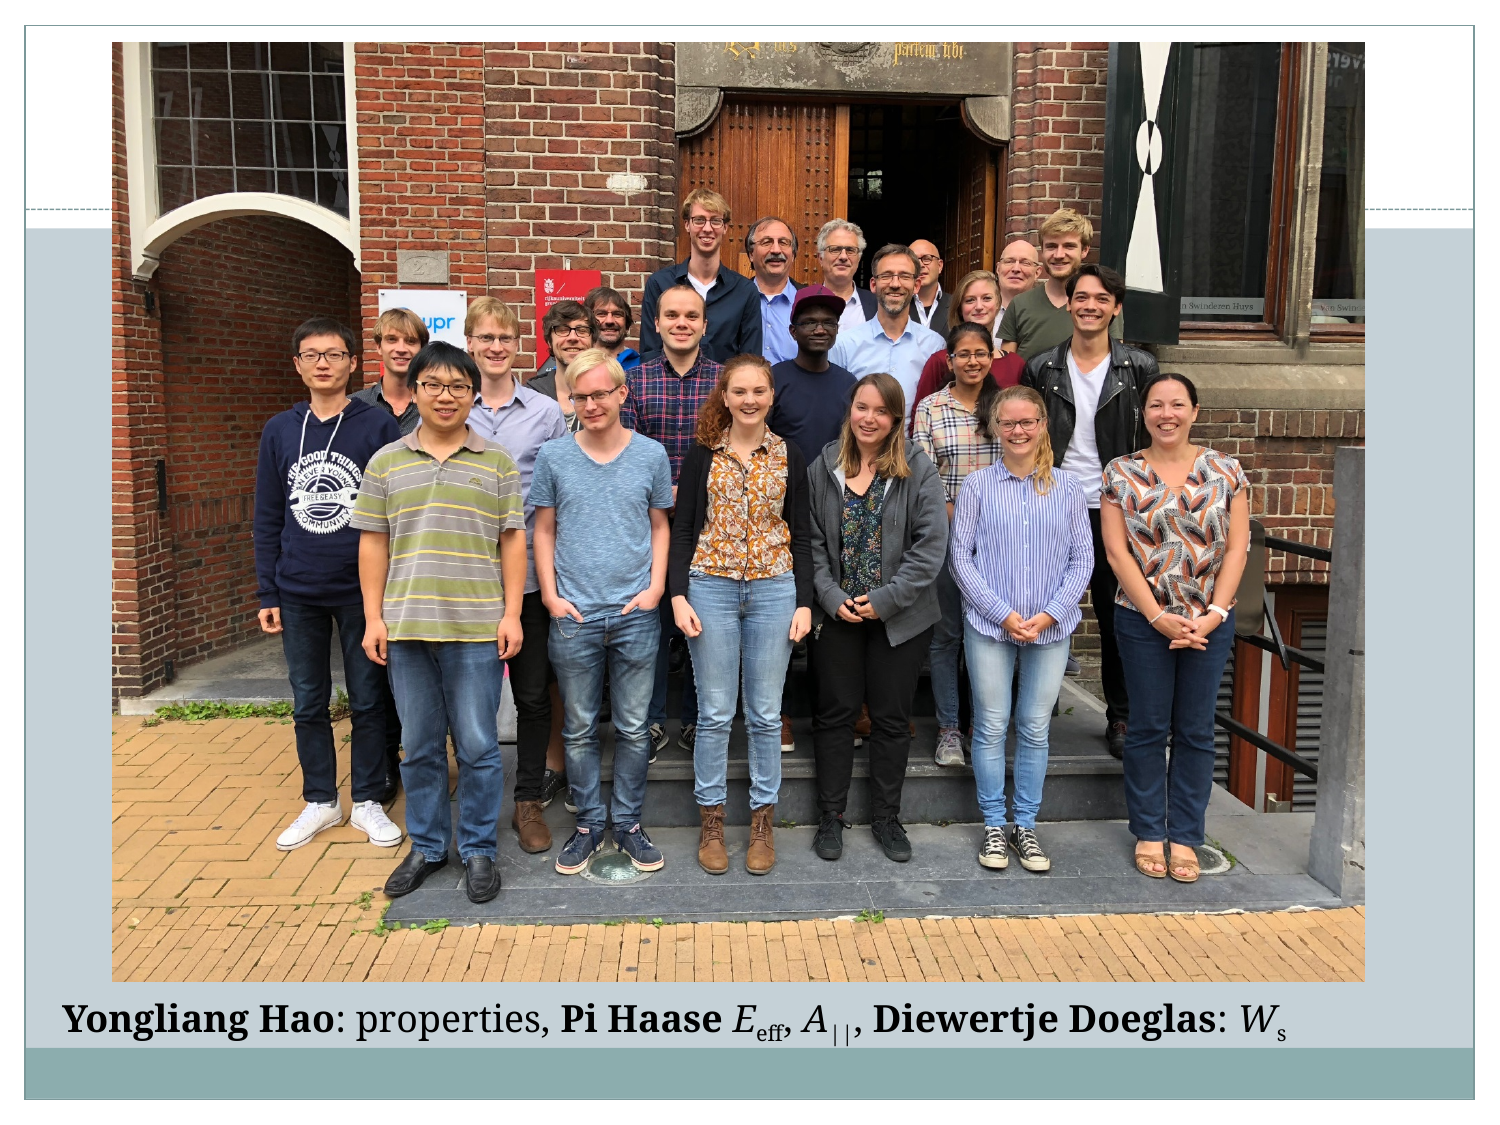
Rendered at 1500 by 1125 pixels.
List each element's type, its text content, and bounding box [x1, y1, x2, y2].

text_box Yongliang Hao: properties, Pi Haase Eeff, A||, Diewertje Doeglas: Ws [47, 987, 1418, 1054]
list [111, 42, 1365, 982]
